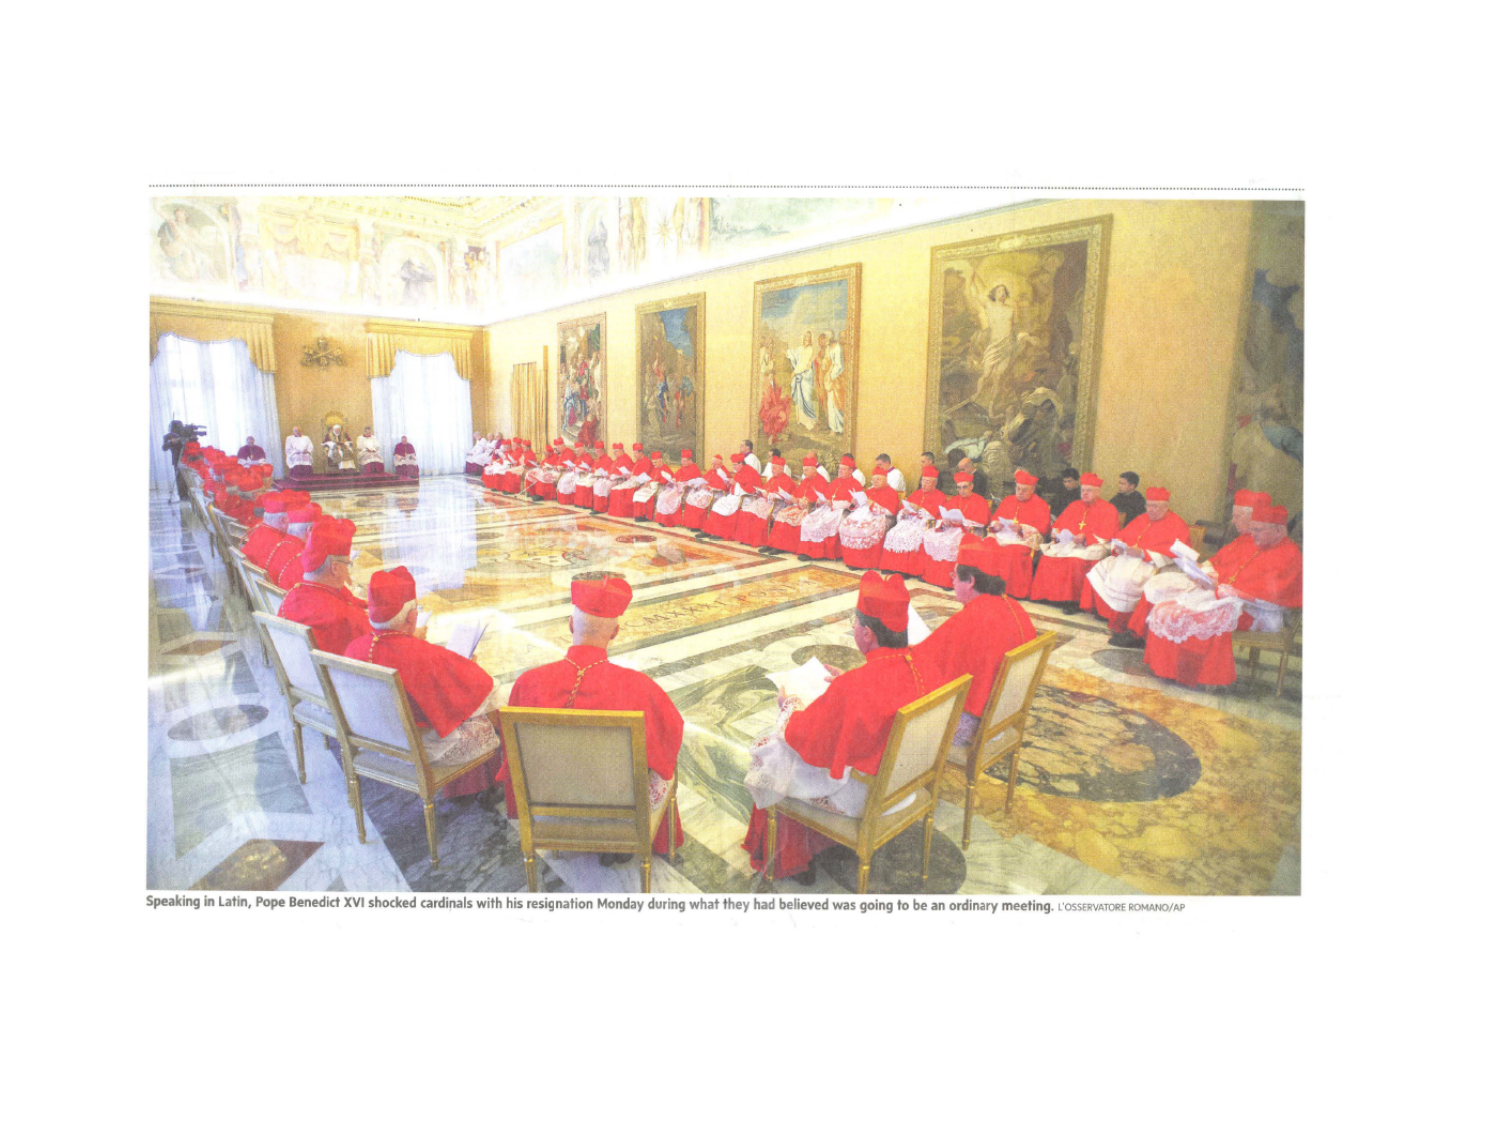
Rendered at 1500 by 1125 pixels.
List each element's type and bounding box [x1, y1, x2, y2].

picture [124, 160, 1342, 966]
